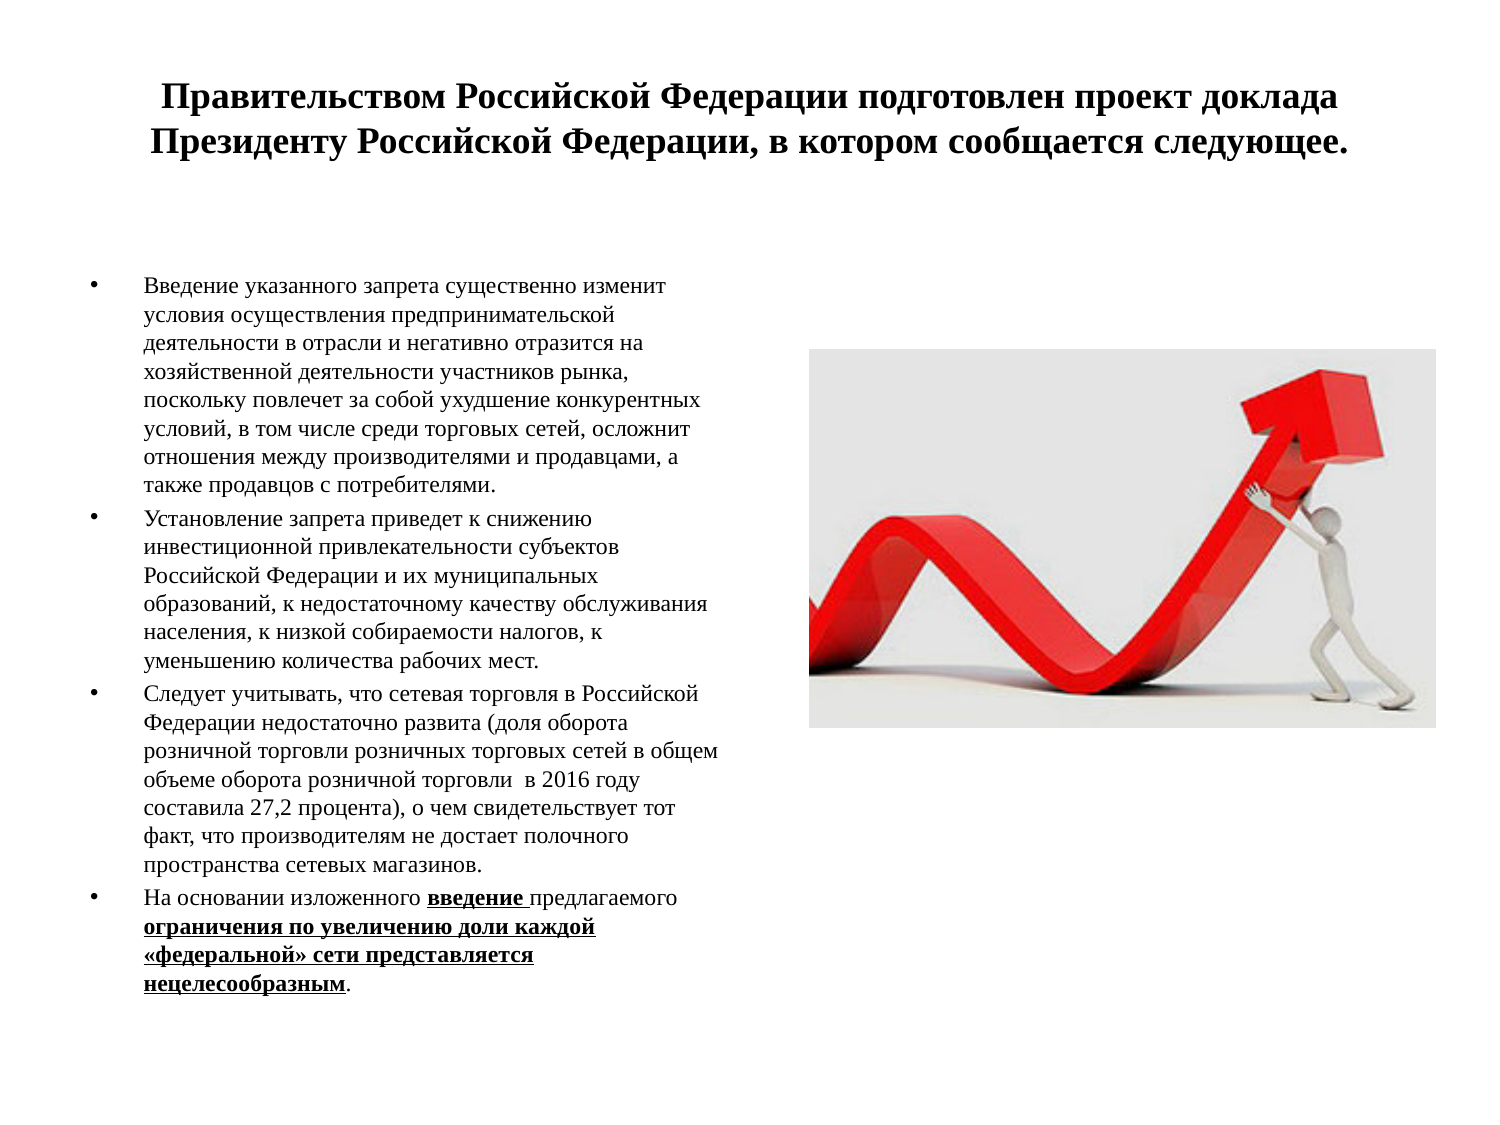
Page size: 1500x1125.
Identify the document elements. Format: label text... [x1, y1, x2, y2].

title Правительством Российской Федерации подготовлен проект доклада Президенту Российской Федерации, в котором сообщается следующее. [75, 45, 1425, 233]
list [808, 349, 1436, 729]
list Введение указанного запрета существенно изменит условия осуществления предпринимательской деятельности в отрасли и негативно отразится на хозяйственной деятельности участников рынка, поскольку повлечет за собой ухудшение конкурентных условий, в том числе среди торговых сетей, осложнит отношения между производителями и продавцами, а также продавцов с потребителями. Установление запрета приведет к снижению инвестиционной привлекательности субъектов Российской Федерации и их муниципальных образований, к недостаточному качеству обслуживания населения, к низкой собираемости налогов, к уменьшению количества рабочих мест. Следует учитывать, что сетевая торговля в Российской Федерации недостаточно развита (доля оборота розничной торговли розничных торговых сетей в общем объеме оборота розничной торговли в 2016 году составила 27,2 процента), о чем свидетельствует тот факт, что производителям не достает полочного пространства сетевых магазинов. На основании изложенного введение предлагаемого ограничения по увеличению доли каждой «федеральной» сети представляется нецелесообразным. [75, 262, 738, 1005]
